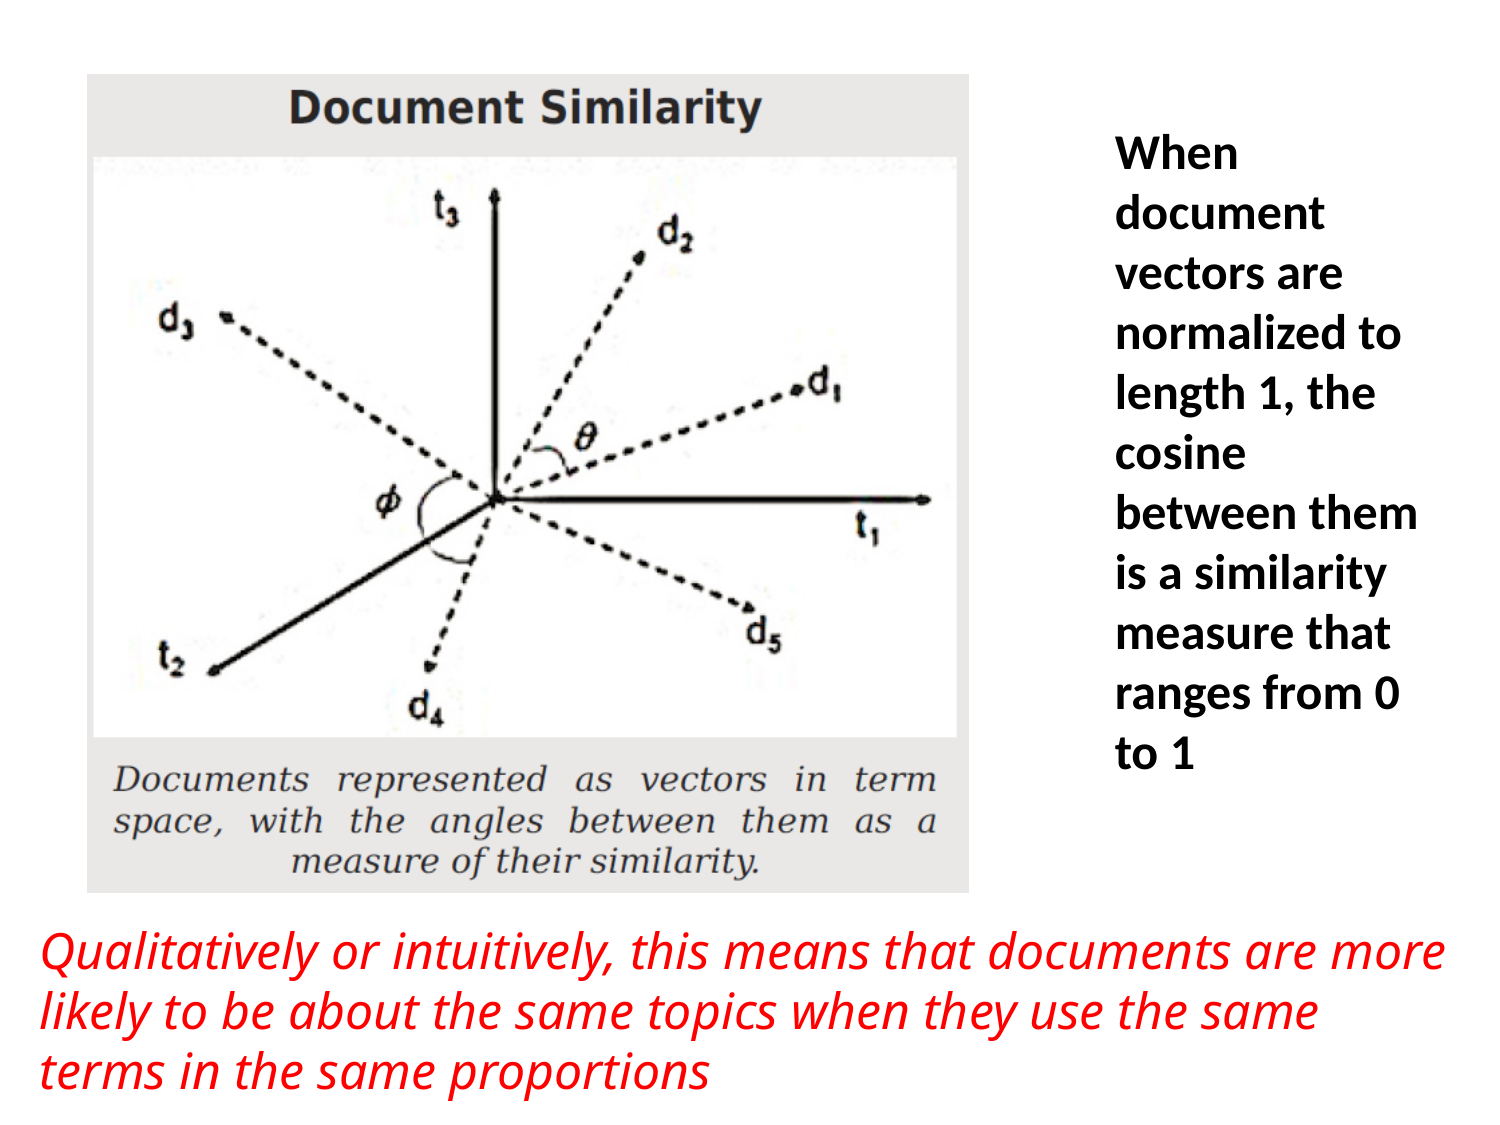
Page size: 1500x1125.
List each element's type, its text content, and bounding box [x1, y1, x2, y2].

picture [87, 74, 970, 893]
text_box Qualitatively or intuitively, this means that documents are more likely to be about the same topics when they use the same terms in the same proportions [24, 912, 1475, 1125]
text_box When document vectors are normalized to length 1, the cosine between them is a similarity measure that ranges from 0 to 1 [1100, 112, 1438, 788]
